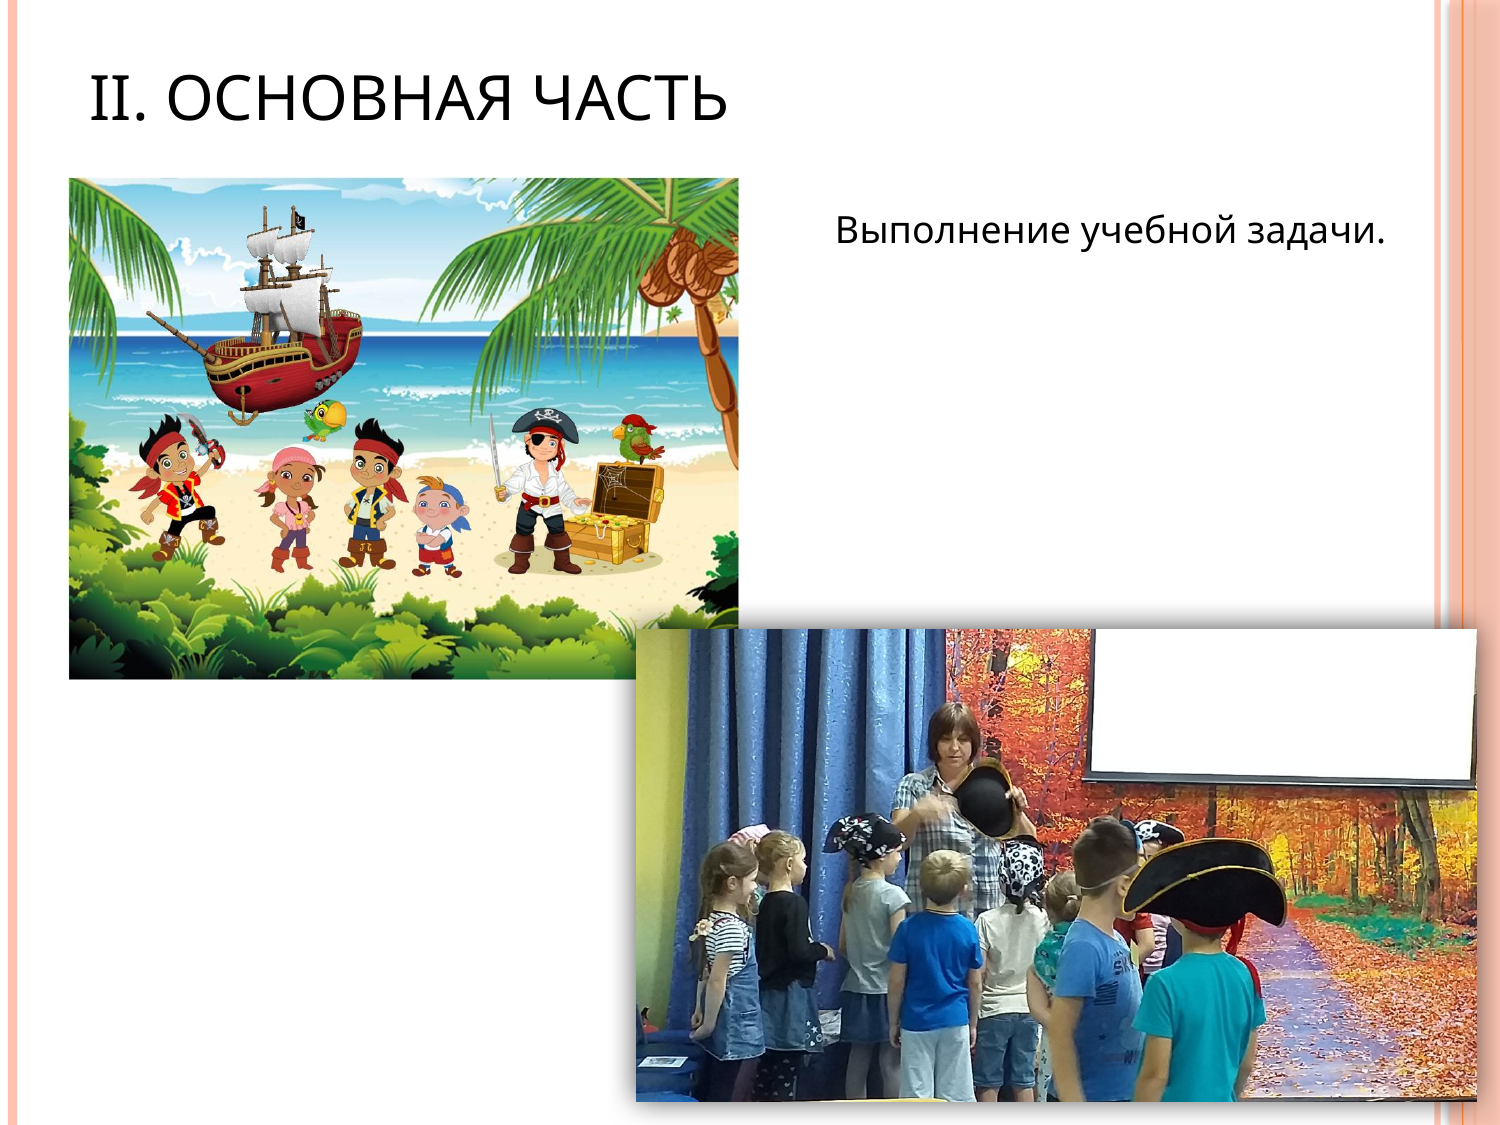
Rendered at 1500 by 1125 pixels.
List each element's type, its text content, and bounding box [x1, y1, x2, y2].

title II. Основная часть [75, 45, 1300, 141]
picture [68, 177, 1477, 1102]
text_box Выполнение учебной задачи. [820, 199, 1418, 259]
